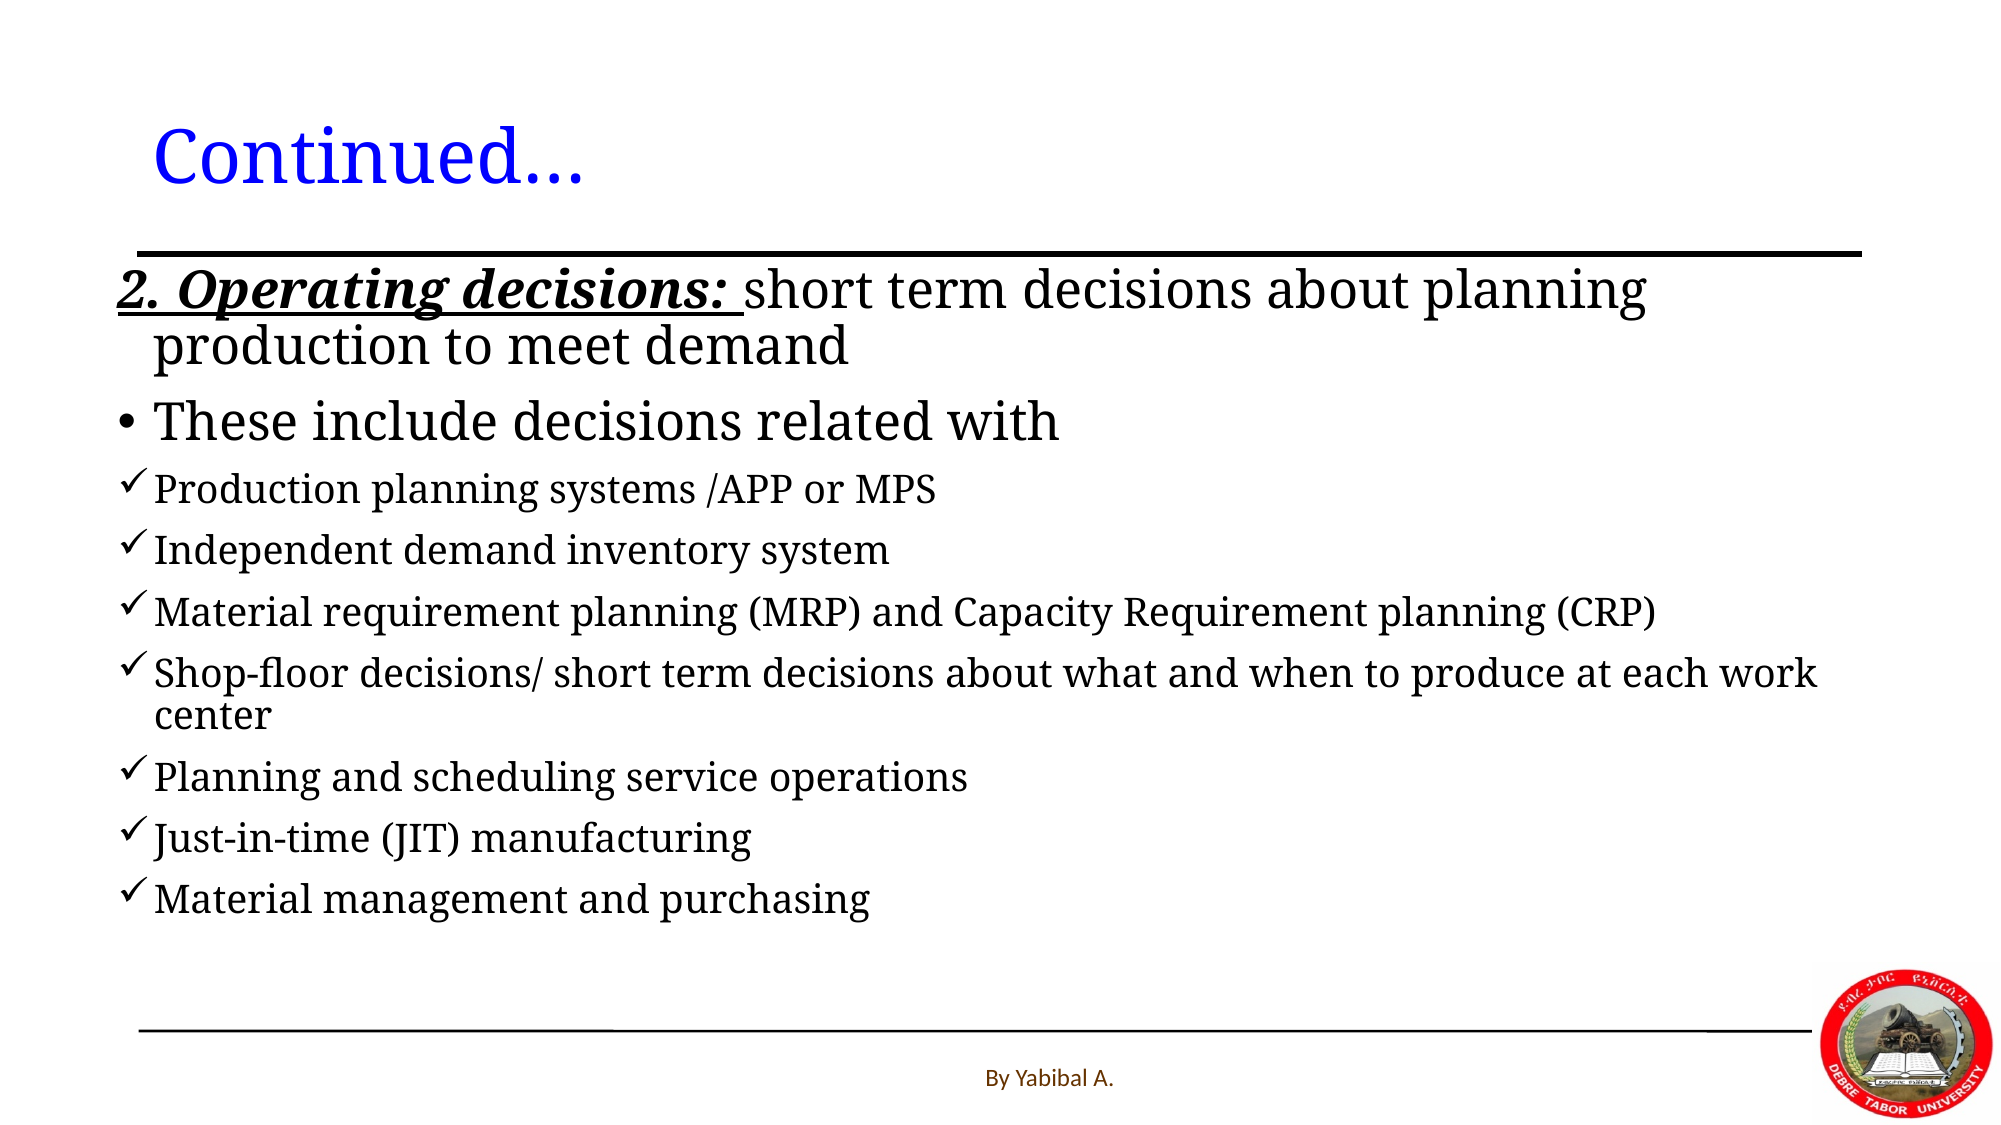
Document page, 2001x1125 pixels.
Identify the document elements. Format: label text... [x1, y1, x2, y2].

footer [650, 1025, 1450, 1054]
list 2. Operating decisions: short term decisions about planning production to meet demand These include decisions related with Production planning systems /APP or MPS Independent demand inventory system Material requirement planning (MRP) and Capacity Requirement planning (CRP) Shop-floor decisions/ short term decisions about what and when to produce at each work center Planning and scheduling service operations Just-in-time (JIT) manufacturing Material management and purchasing [102, 255, 1903, 931]
text_box By Yabibal A. [650, 1054, 1450, 1125]
picture [1812, 962, 2000, 1125]
title Continued… [137, 59, 1863, 255]
